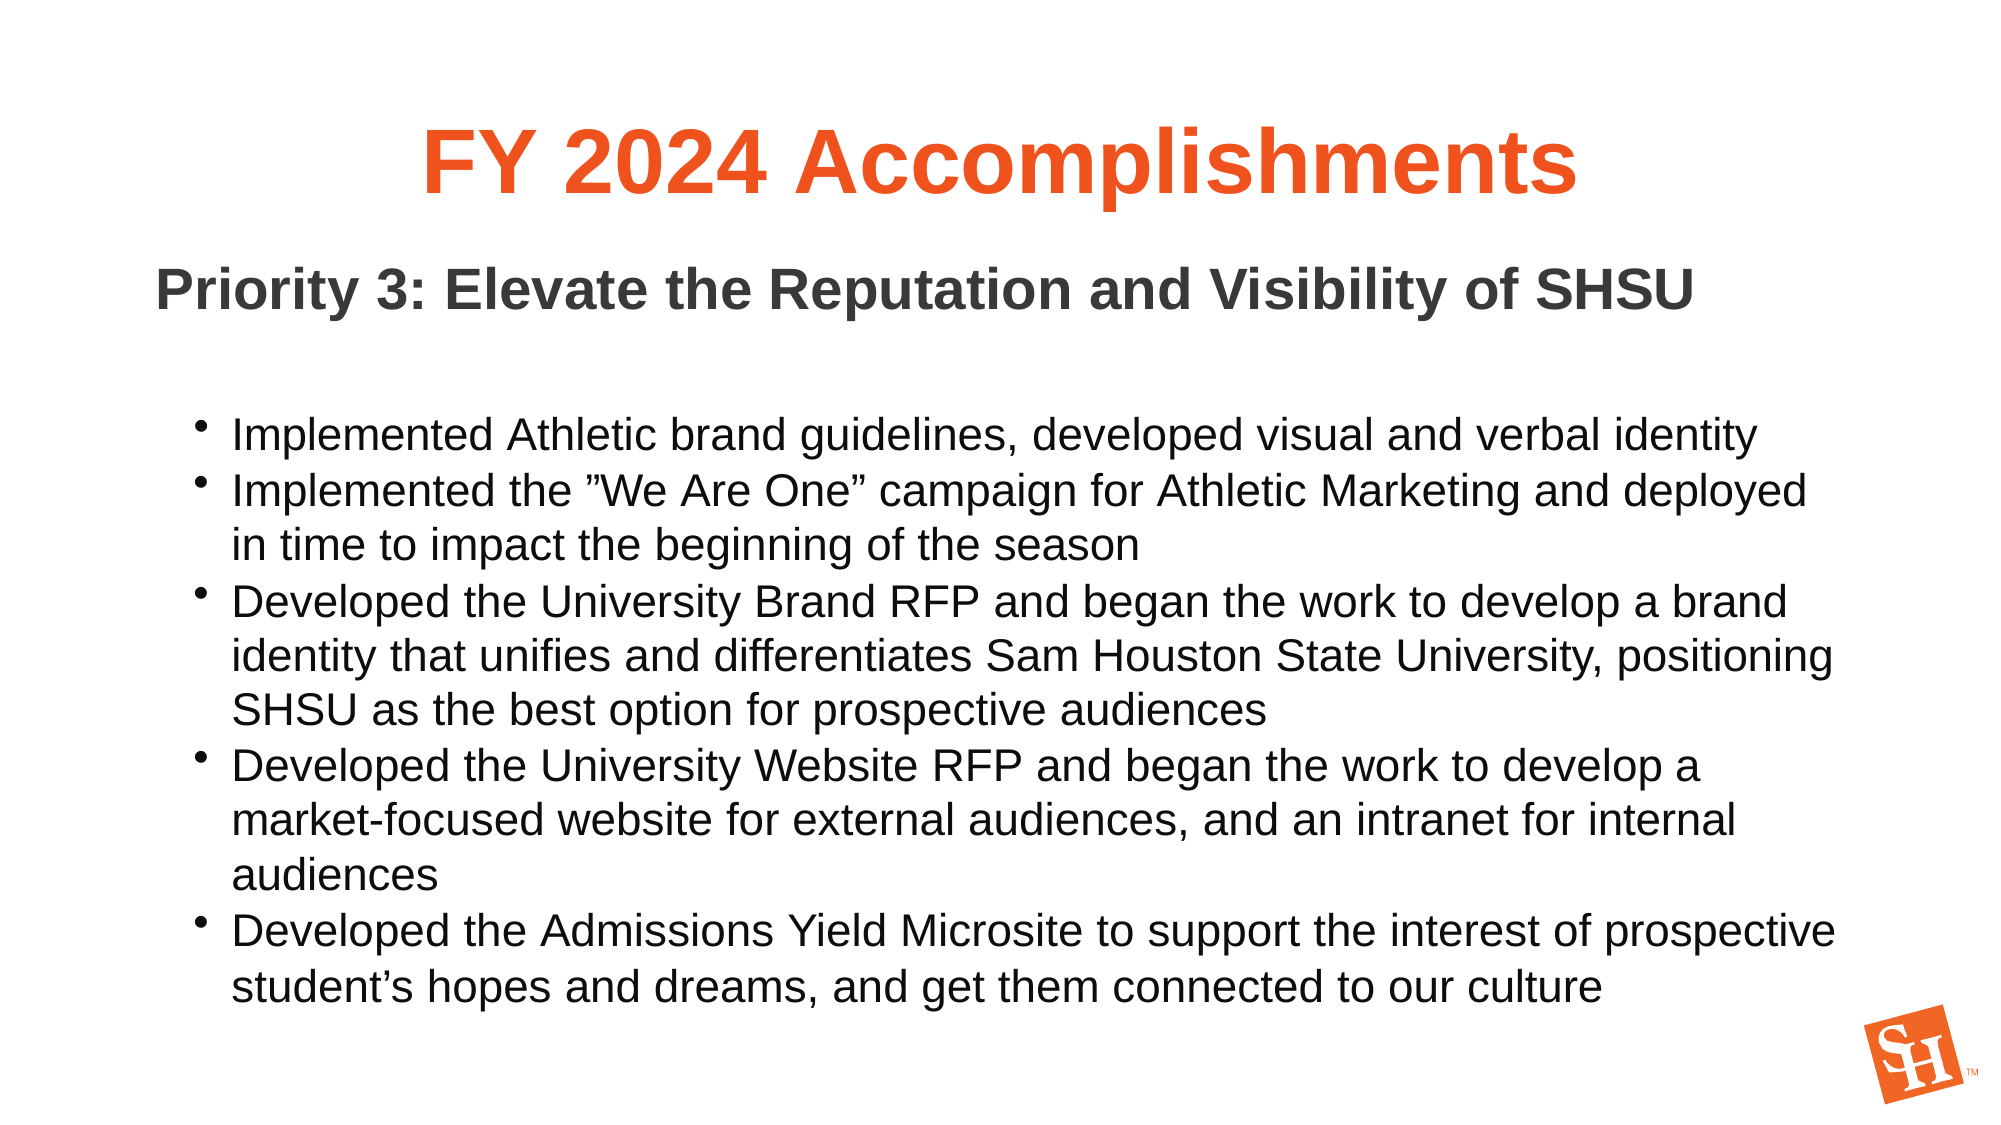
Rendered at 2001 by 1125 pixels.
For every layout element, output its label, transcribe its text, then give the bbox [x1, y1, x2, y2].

text_box Priority 3: Elevate the Reputation and Visibility of SHSU Implemented Athletic brand guidelines, developed visual and verbal identity Implemented the ”We Are One” campaign for Athletic Marketing and deployed in time to impact the beginning of the season Developed the University Brand RFP and began the work to develop a brand identity that unifies and differentiates Sam Houston State University, positioning SHSU as the best option for prospective audiences Developed the University Website RFP and began the work to develop a market-focused website for external audiences, and an intranet for internal audiences Developed the Admissions Yield Microsite to support the interest of prospective student’s hopes and dreams, and get them connected to our culture [153, 249, 1844, 1012]
title FY 2024 Accomplishments [116, 100, 1884, 291]
